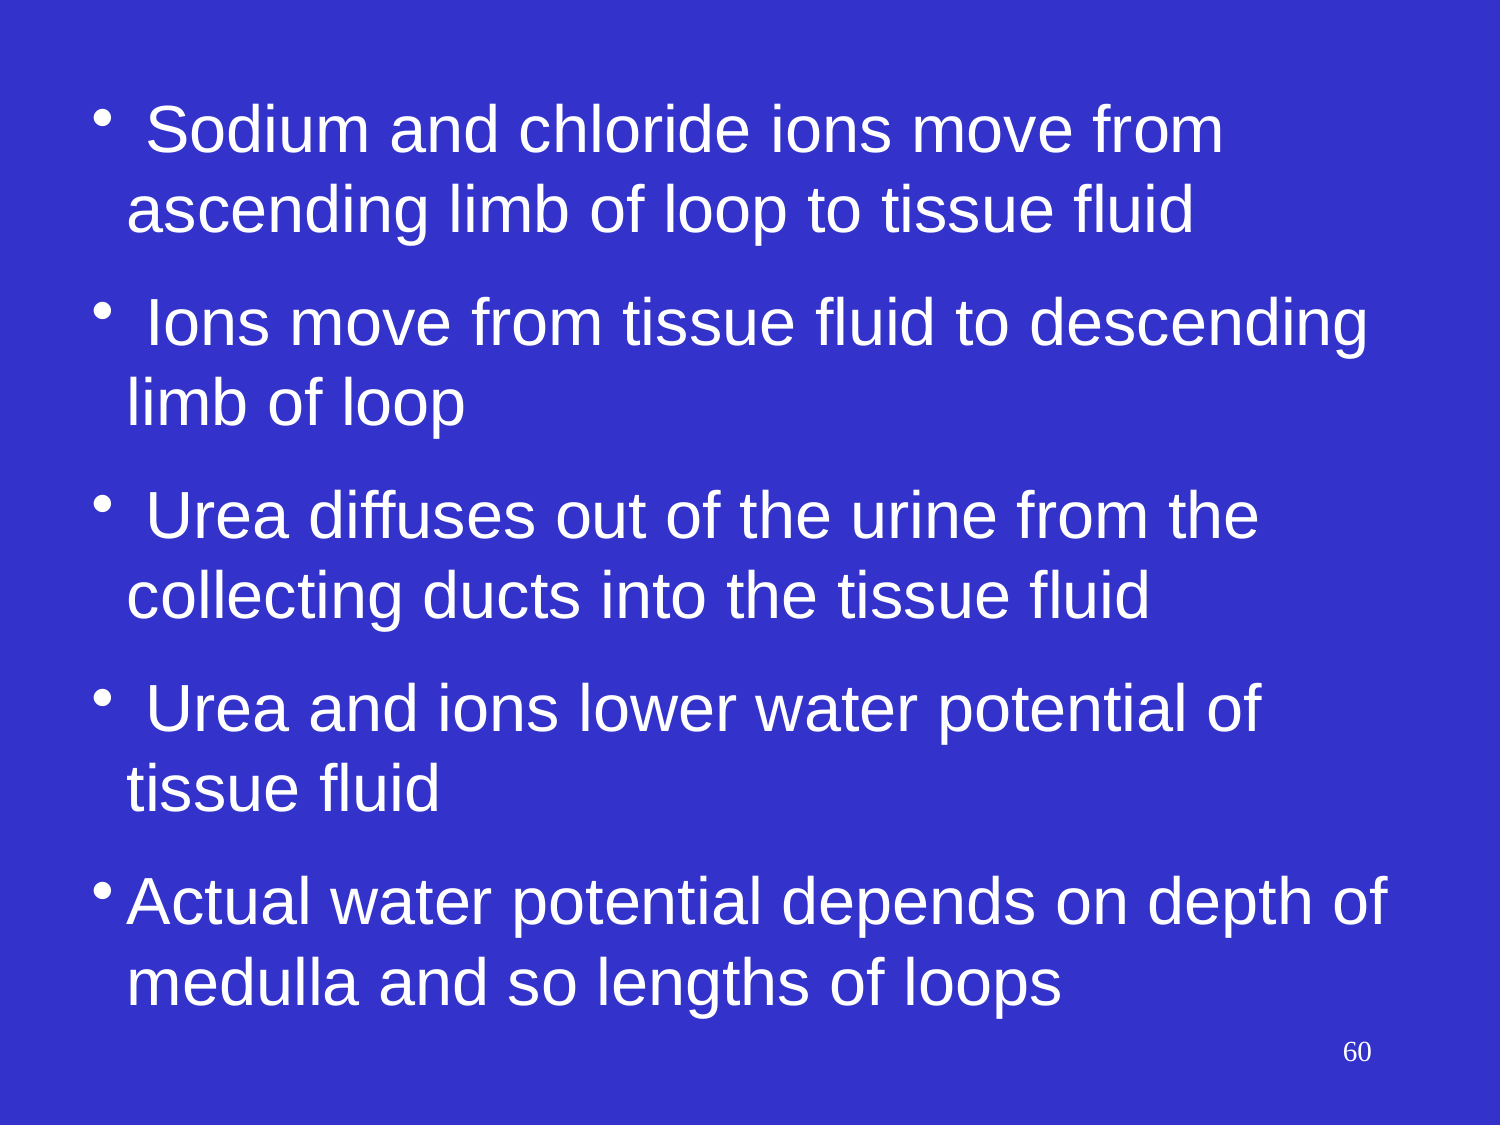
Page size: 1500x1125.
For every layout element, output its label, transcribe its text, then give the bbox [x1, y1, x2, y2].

slide_number 60 [1074, 1026, 1388, 1101]
text_box Sodium and chloride ions move from ascending limb of loop to tissue fluid Ions move from tissue fluid to descending limb of loop Urea diffuses out of the urine from the collecting ducts into the tissue fluid Urea and ions lower water potential of tissue fluid Actual water potential depends on depth of medulla and so lengths of loops [76, 78, 1440, 1026]
